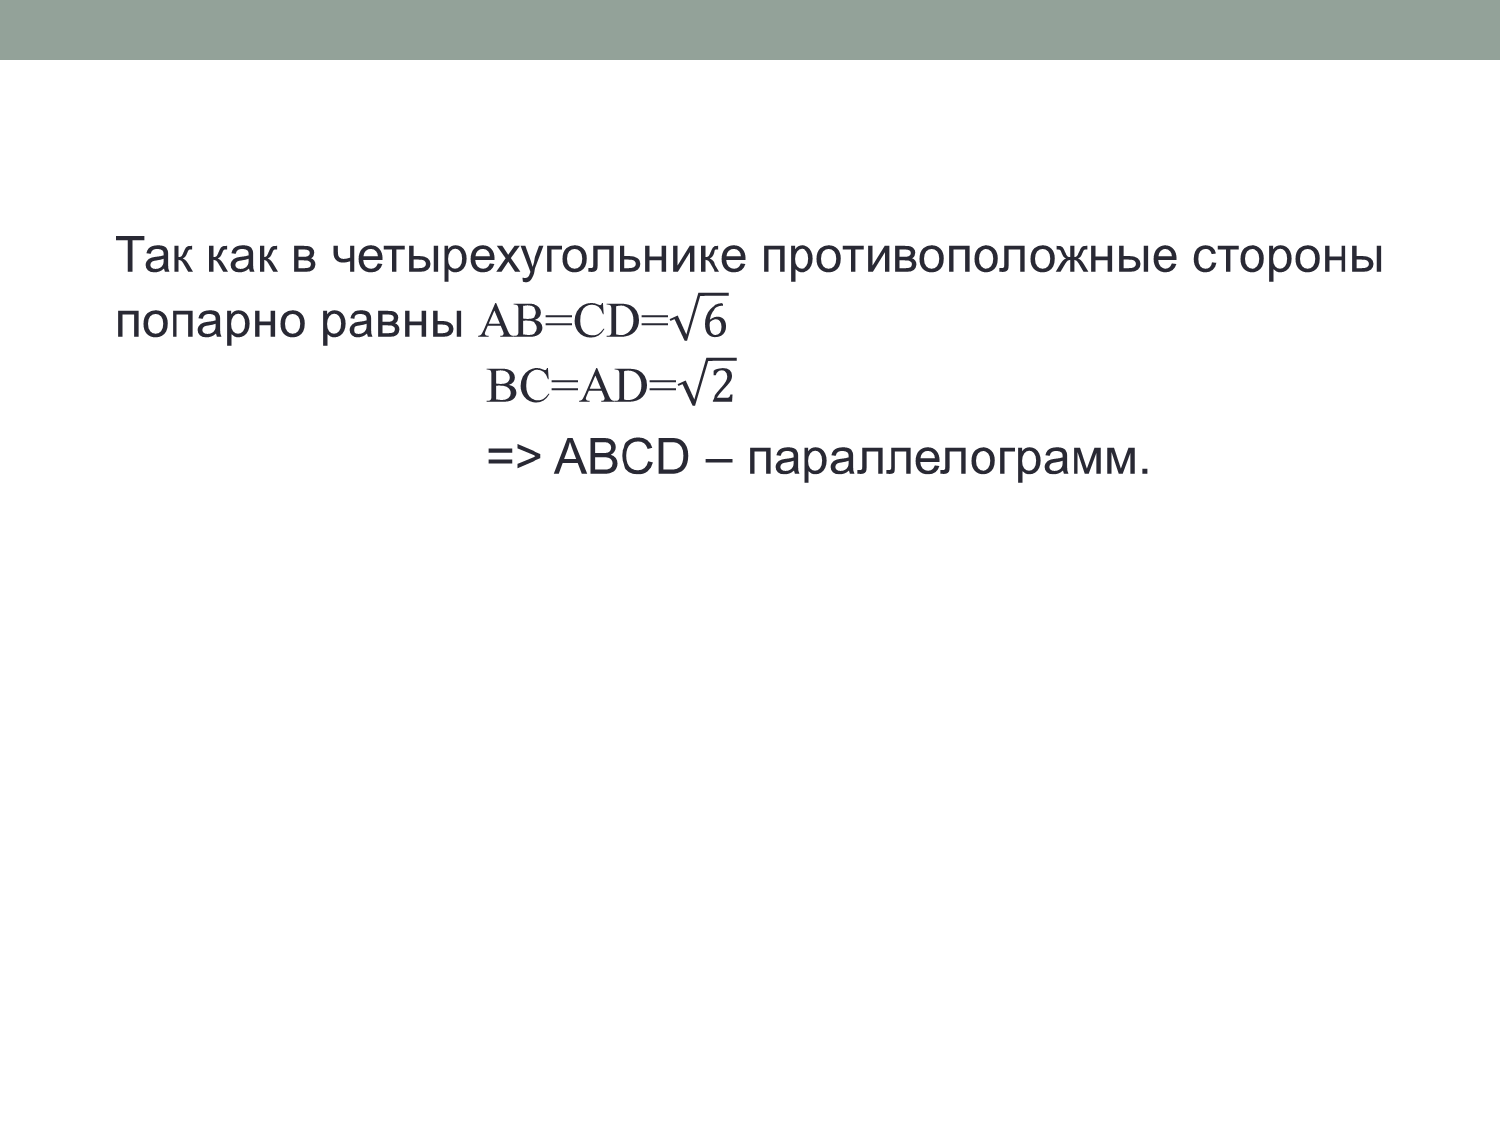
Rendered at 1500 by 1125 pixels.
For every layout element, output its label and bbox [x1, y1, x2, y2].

list [84, 208, 1435, 1009]
